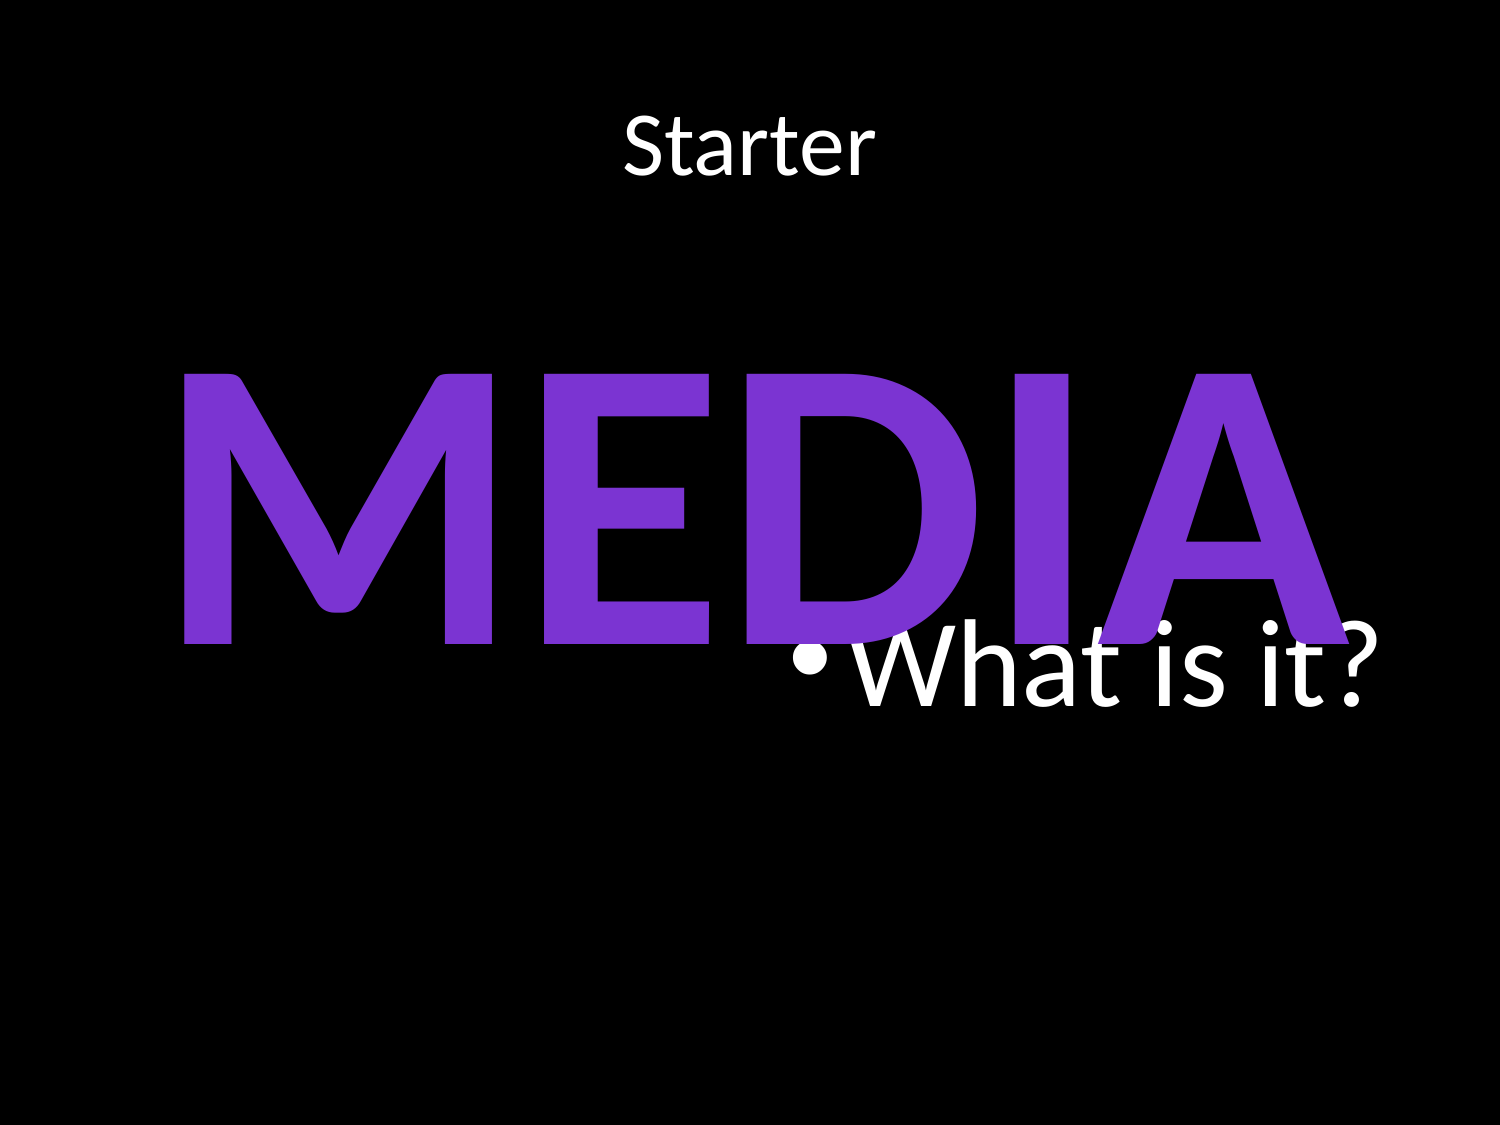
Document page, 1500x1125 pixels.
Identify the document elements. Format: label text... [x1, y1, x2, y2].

list What is it? [773, 574, 1425, 757]
title Starter [75, 45, 1425, 233]
text_box MEDIA [141, 219, 1366, 735]
